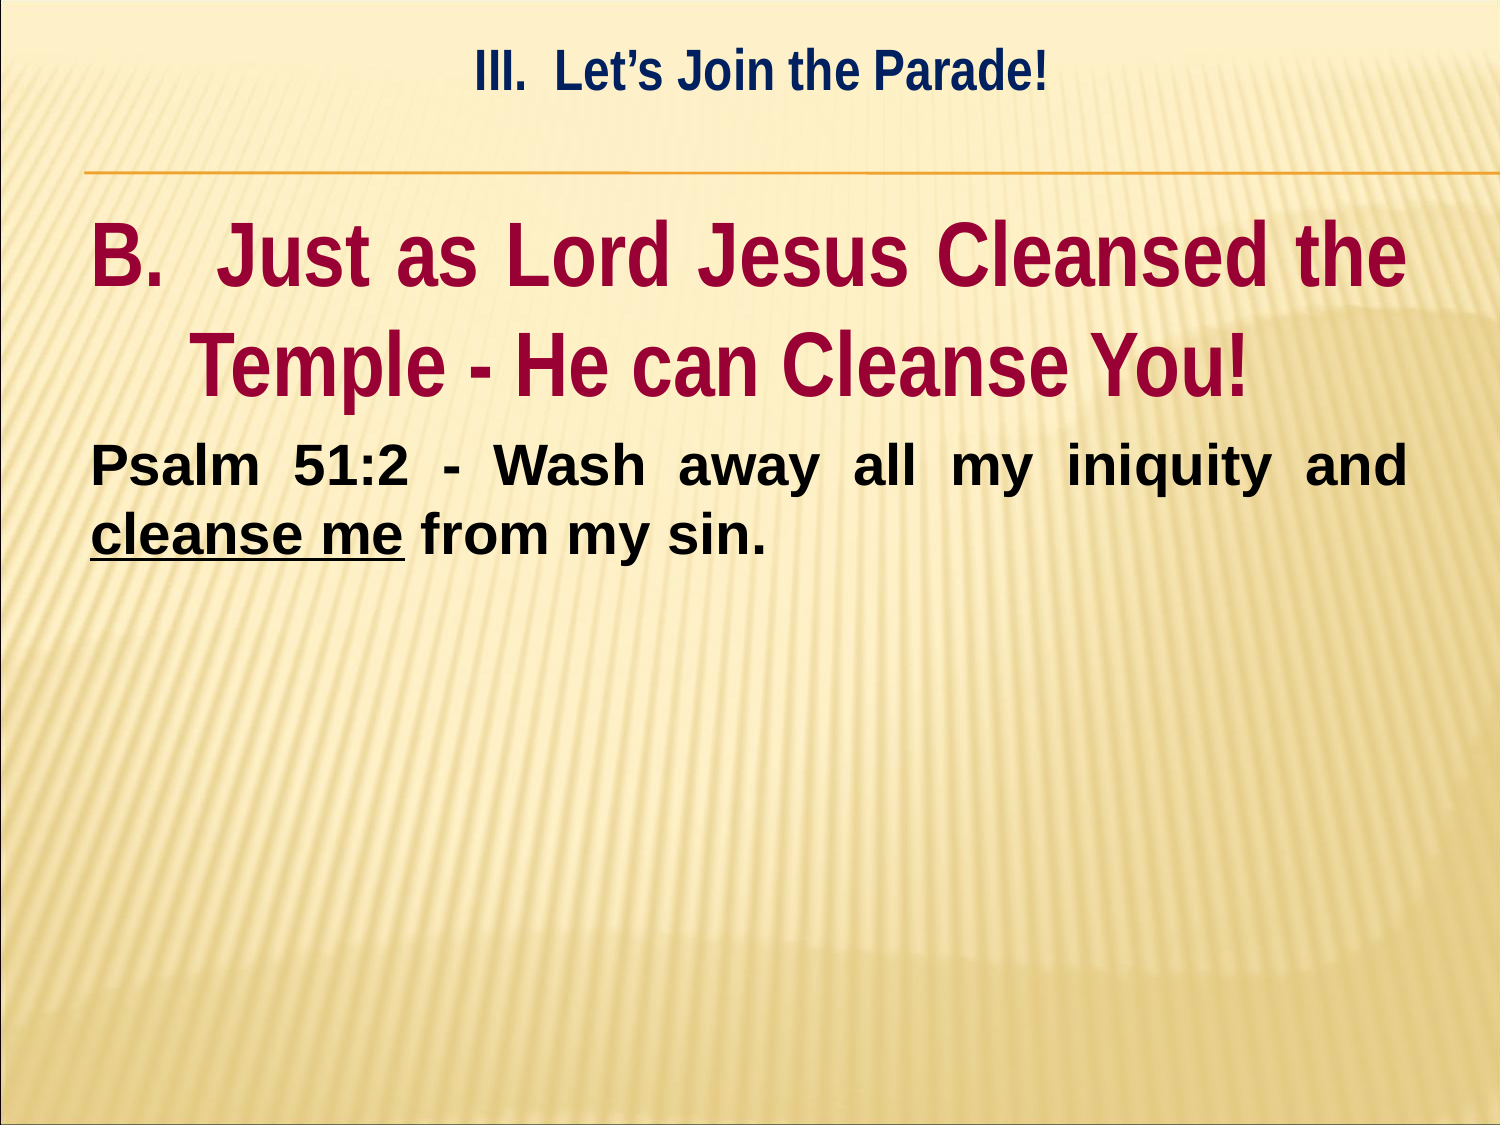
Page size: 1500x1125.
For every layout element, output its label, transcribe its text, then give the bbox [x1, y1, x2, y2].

text_box III. Let’s Join the Parade! [124, 24, 1413, 110]
list B. Just as Lord Jesus Cleansed the Temple - He can Cleanse You! Psalm 51:2 - Wash away all my iniquity and cleanse me from my sin. [75, 187, 1425, 1075]
picture [0, 0, 1500, 1125]
